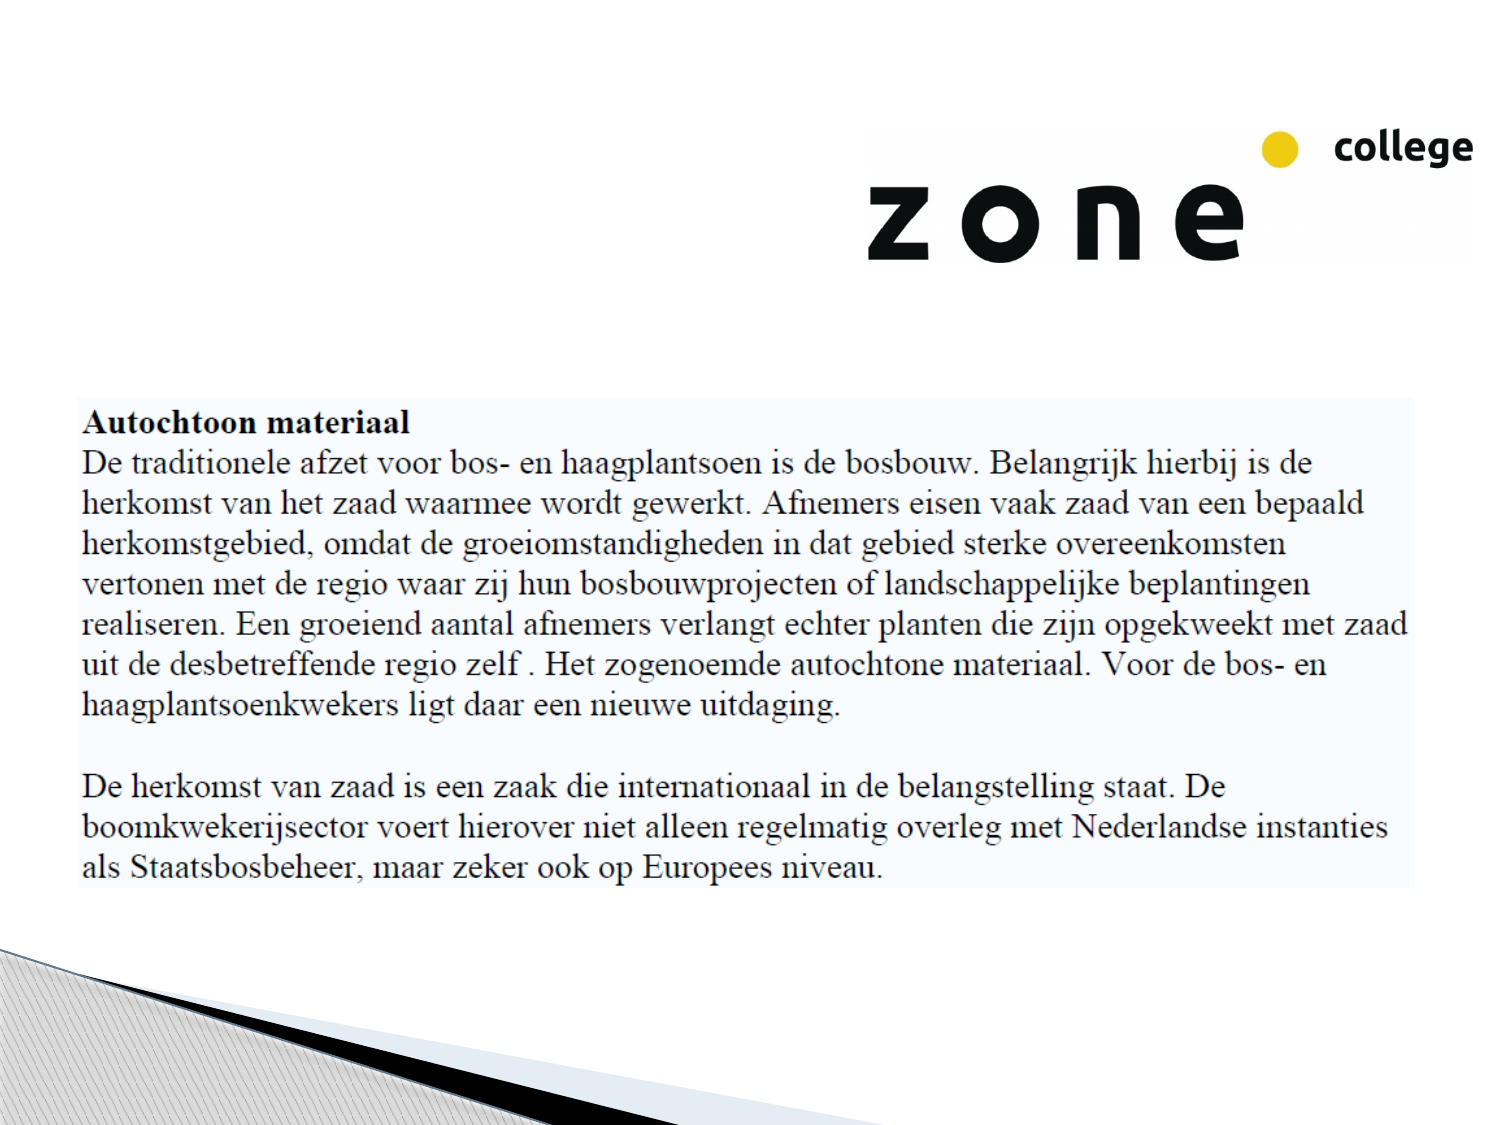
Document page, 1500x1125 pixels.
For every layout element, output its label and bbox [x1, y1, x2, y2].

picture [867, 127, 1473, 263]
list [76, 396, 1427, 891]
